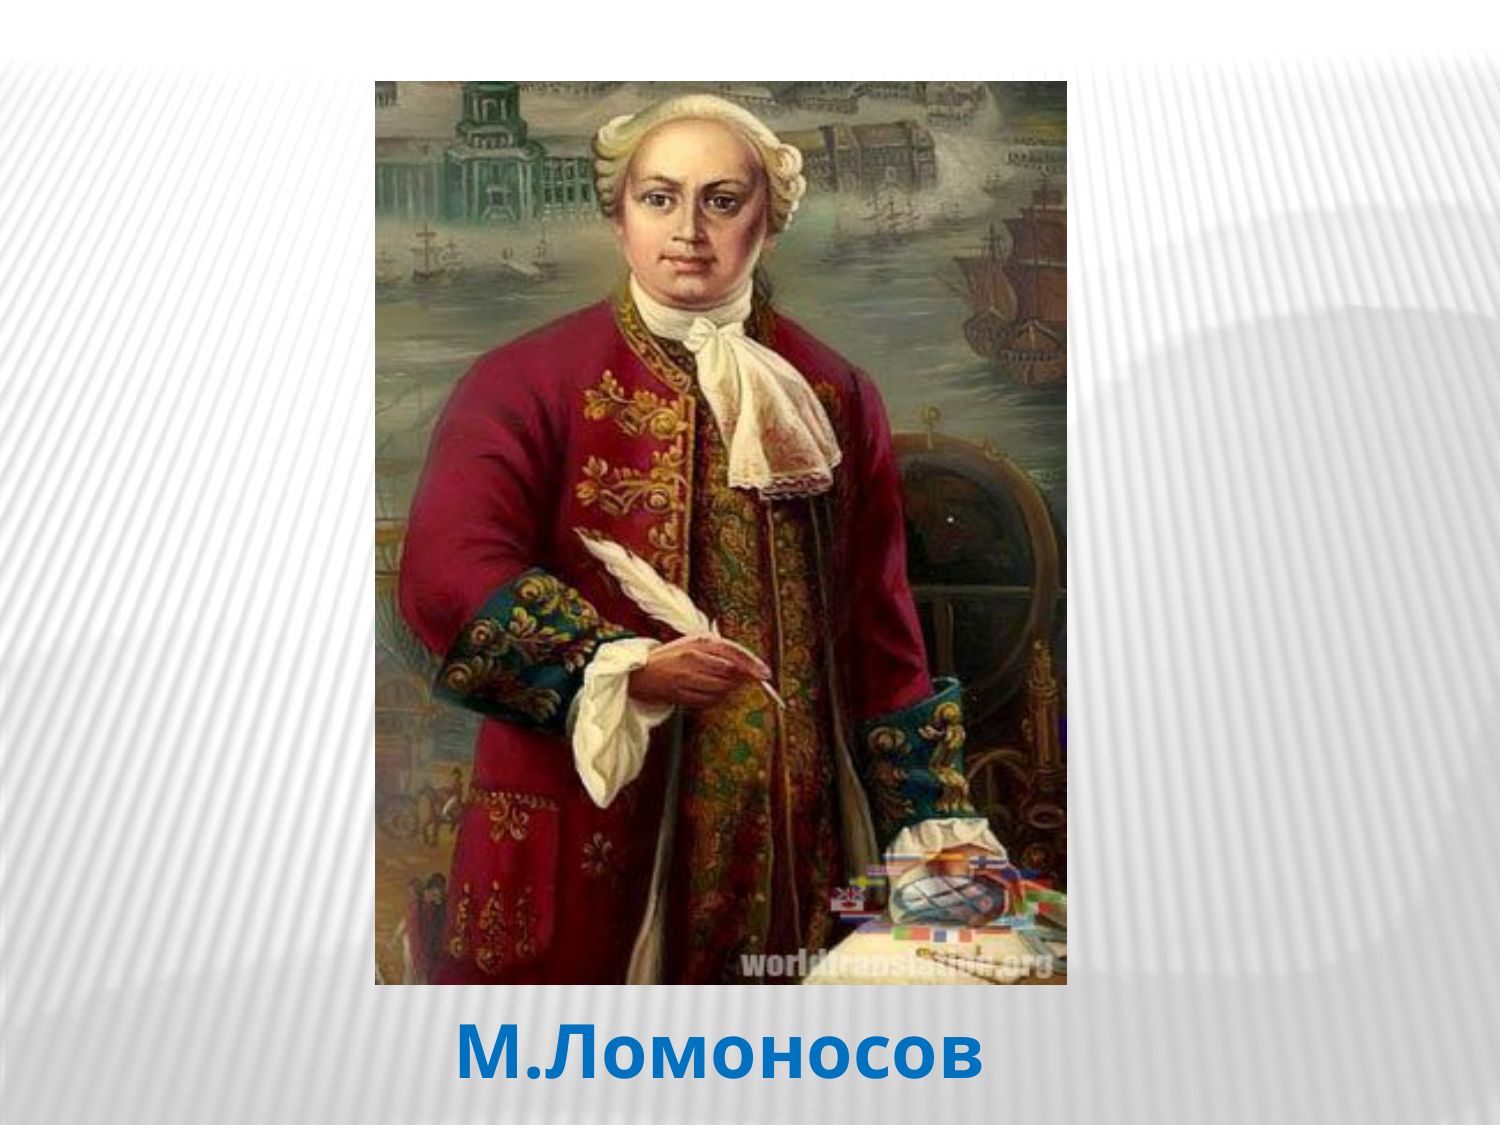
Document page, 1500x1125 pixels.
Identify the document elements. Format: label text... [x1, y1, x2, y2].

picture [374, 81, 1067, 985]
text_box М.Ломоносов [438, 1001, 1001, 1101]
